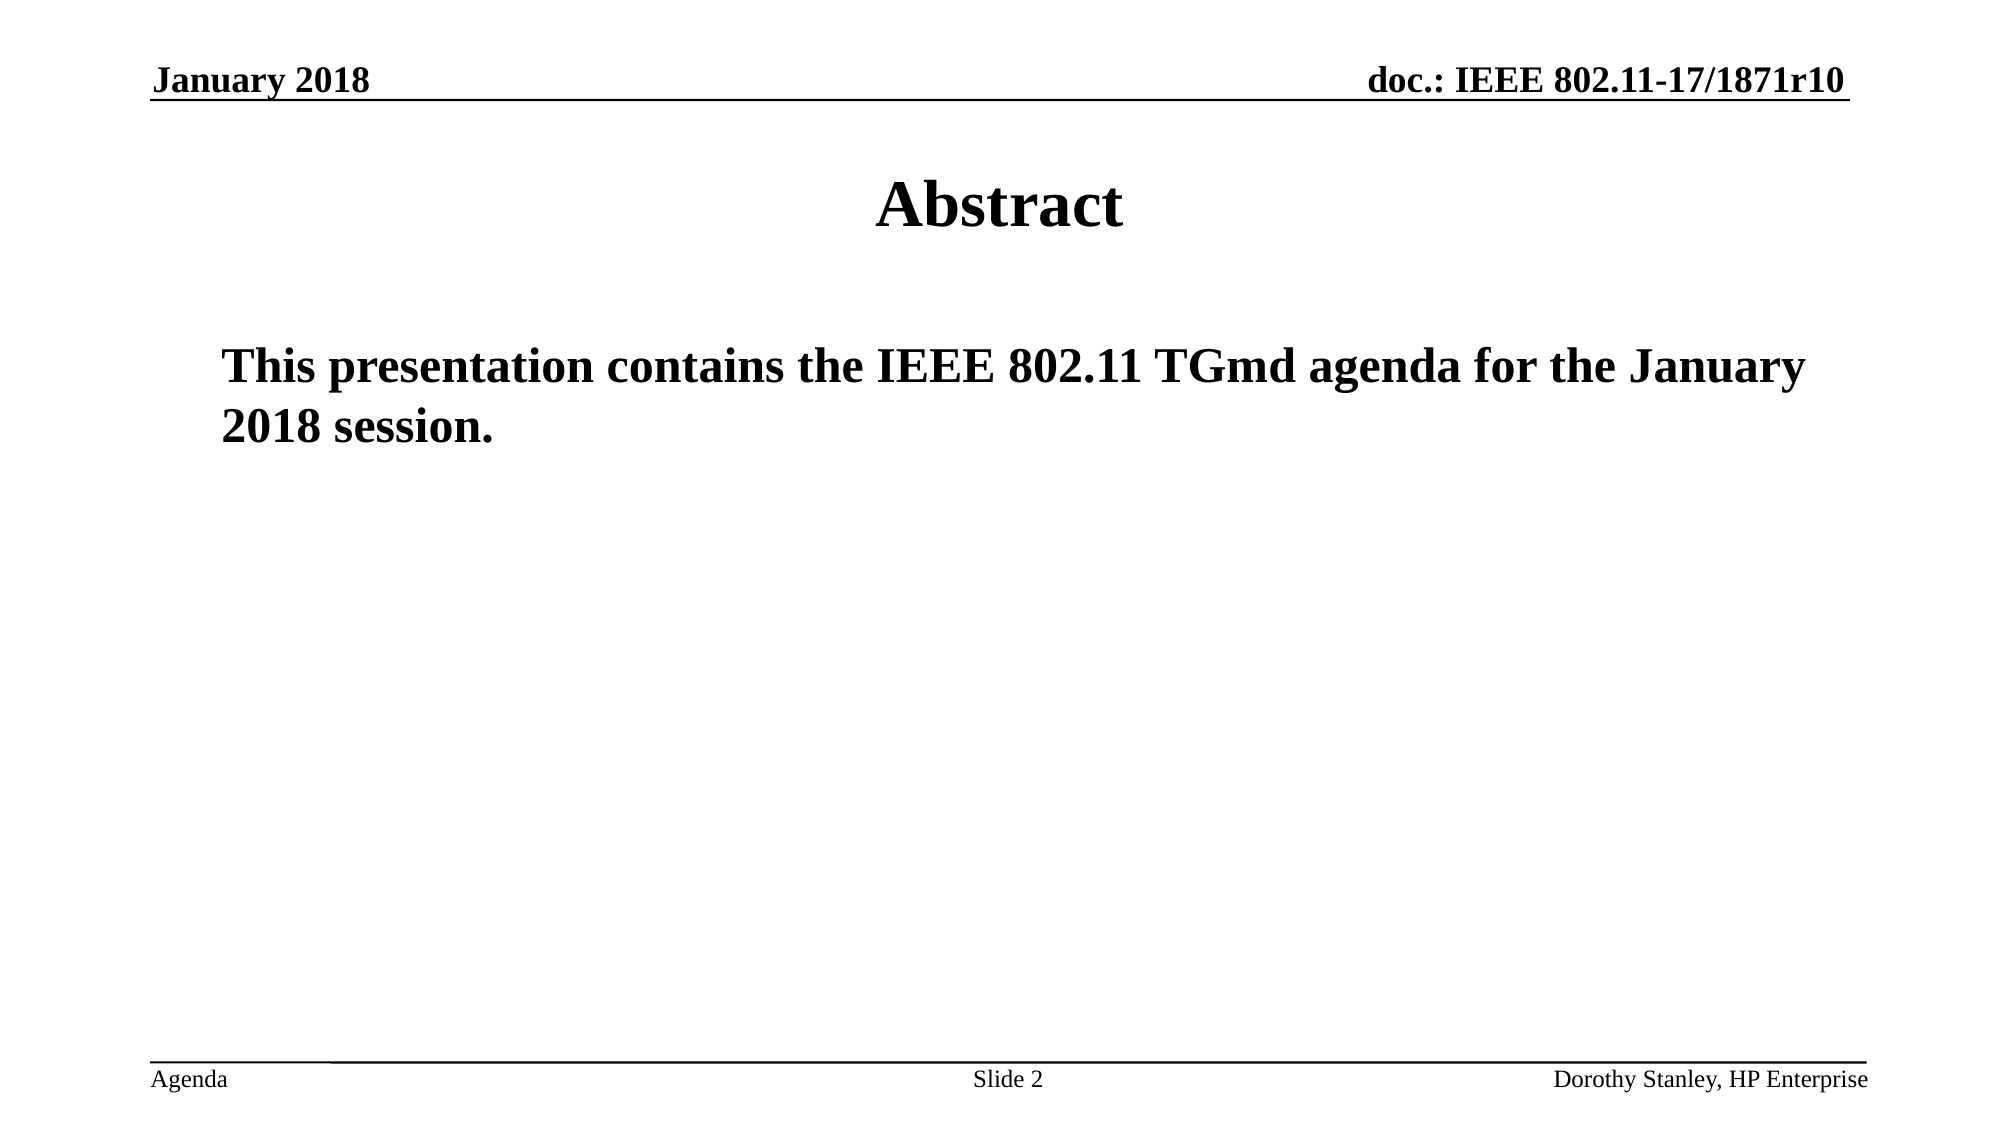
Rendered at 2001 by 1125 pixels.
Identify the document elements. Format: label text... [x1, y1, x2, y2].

title Abstract [150, 112, 1850, 288]
footer Dorothy Stanley, HP Enterprise [1549, 1062, 1869, 1093]
slide_number Slide 2 [972, 1062, 1044, 1093]
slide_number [152, 54, 567, 100]
list This presentation contains the IEEE 802.11 TGmd agenda for the January 2018 session. [150, 324, 1850, 1000]
